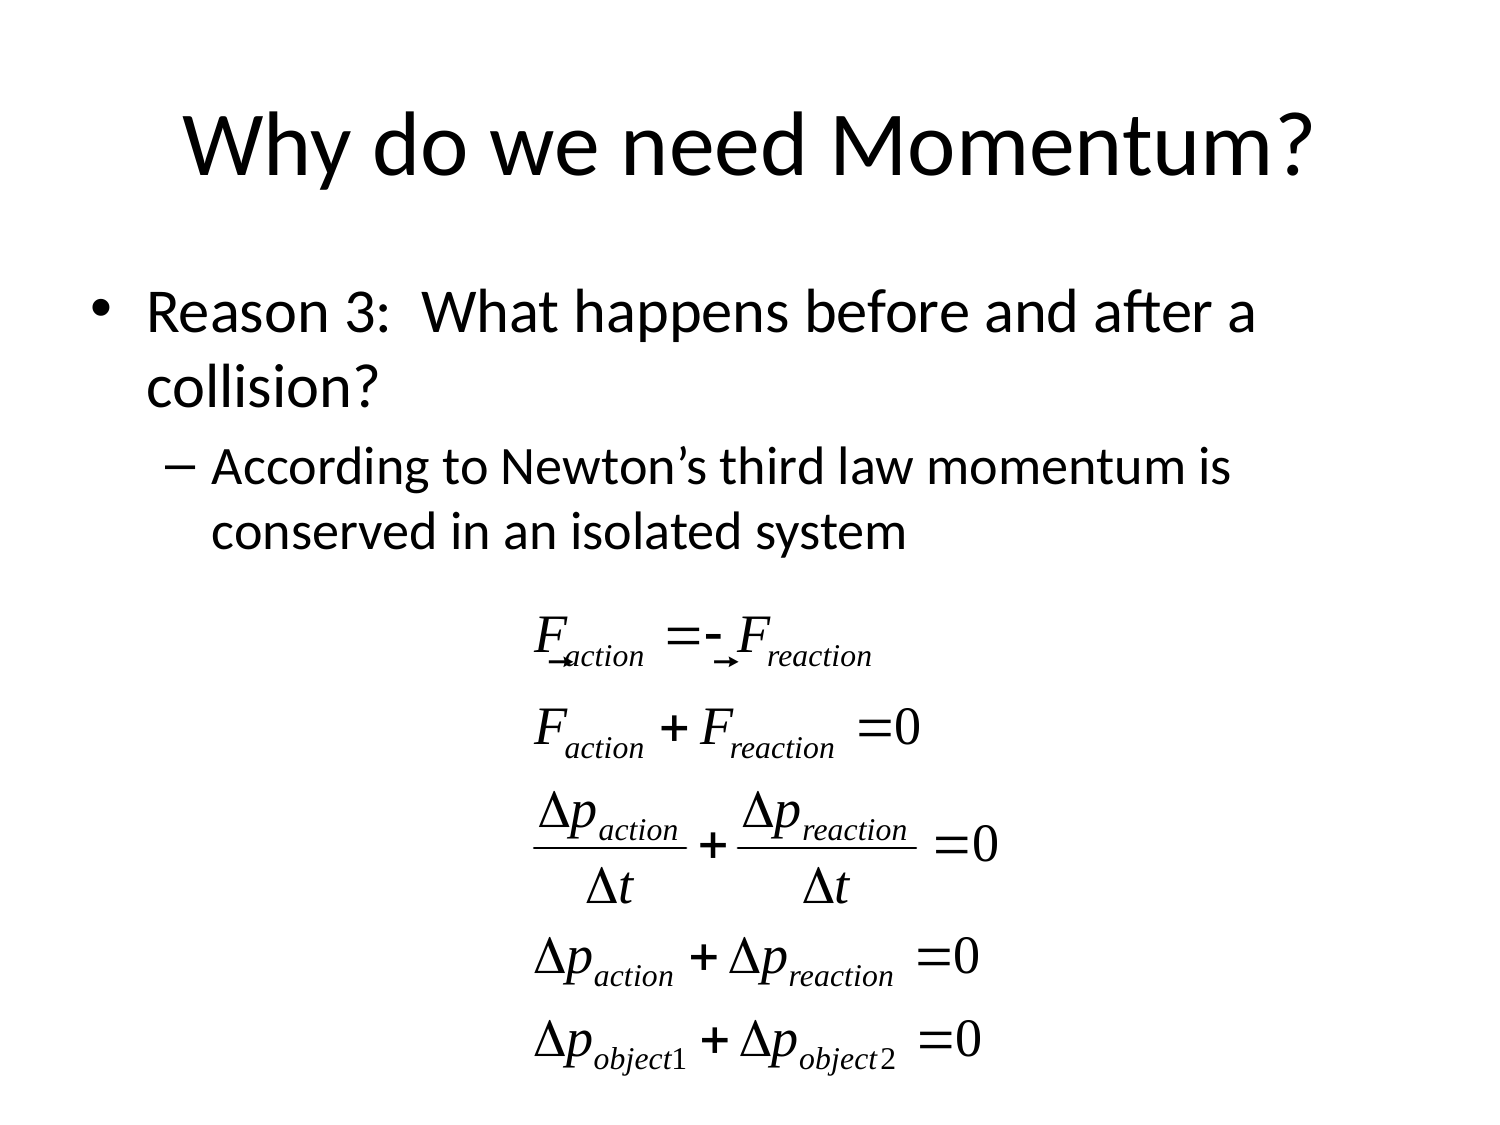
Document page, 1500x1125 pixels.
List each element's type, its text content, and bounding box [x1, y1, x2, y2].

list Reason 3: What happens before and after a collision? According to Newton’s third law momentum is conserved in an isolated system [75, 262, 1425, 1005]
title Why do we need Momentum? [75, 45, 1425, 233]
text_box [524, 590, 1009, 1088]
